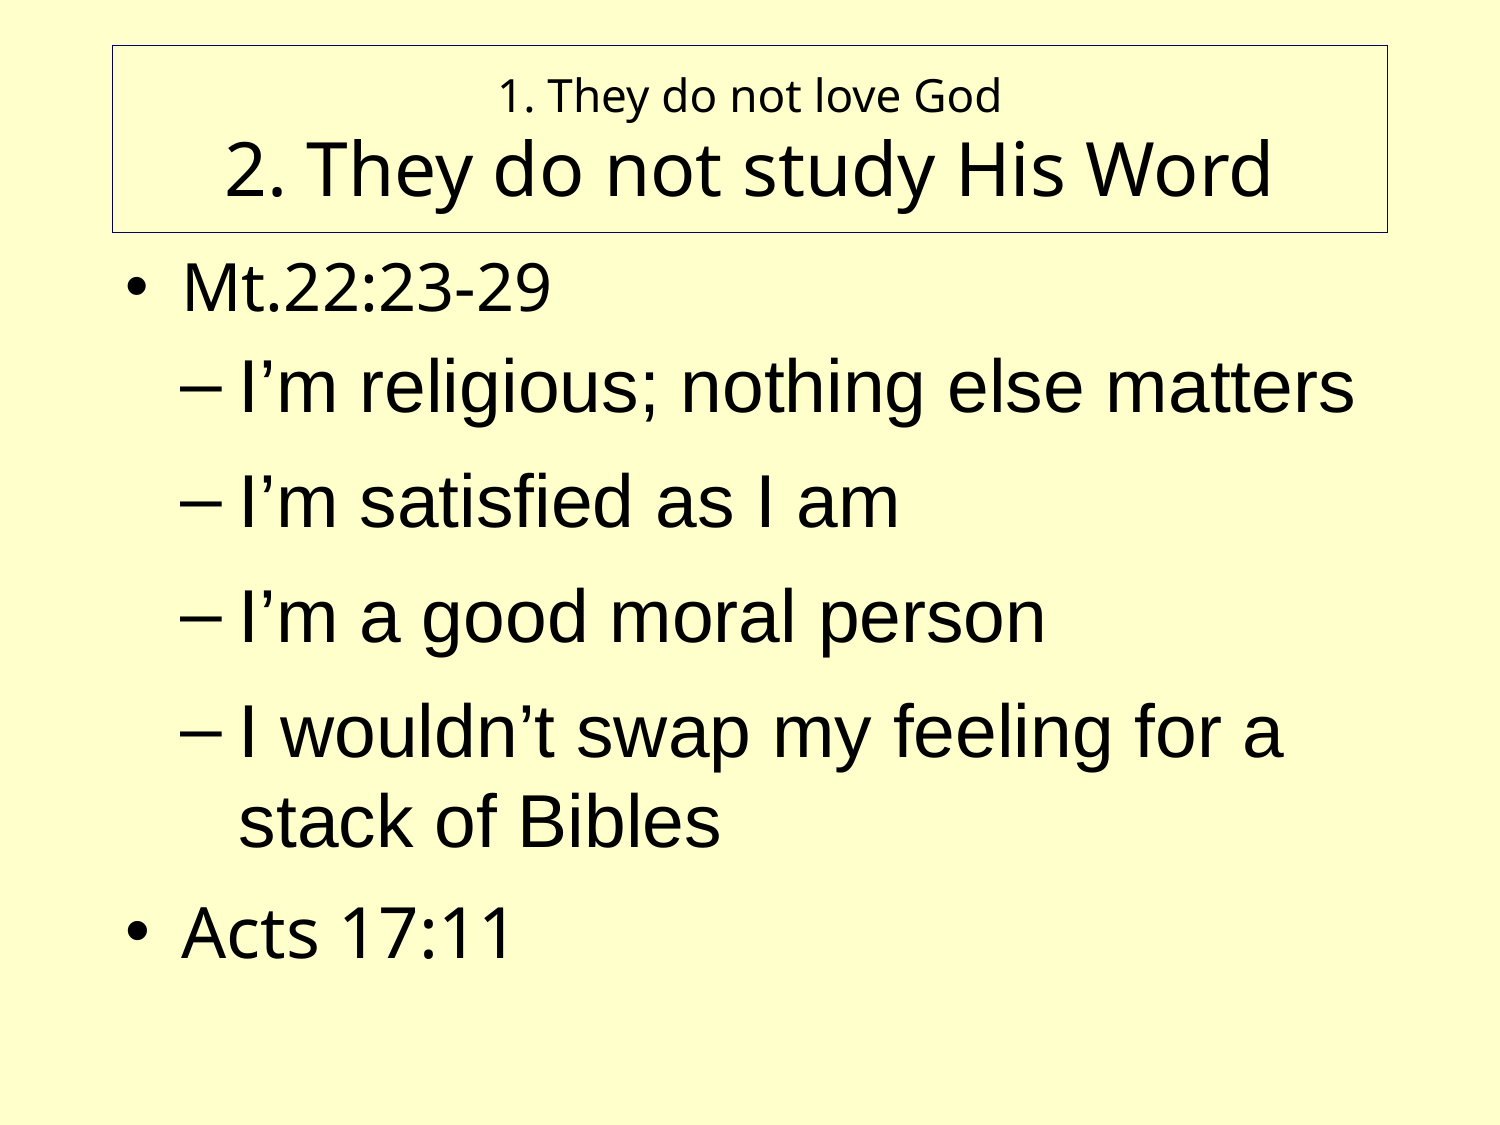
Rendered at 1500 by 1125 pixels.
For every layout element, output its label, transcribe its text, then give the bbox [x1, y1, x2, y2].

title 1. They do not love God 2. They do not study His Word [112, 45, 1388, 233]
list Mt.22:23-29 I’m religious; nothing else matters I’m satisfied as I am I’m a good moral person I wouldn’t swap my feeling for a stack of Bibles Acts 17:11 [110, 237, 1386, 1050]
